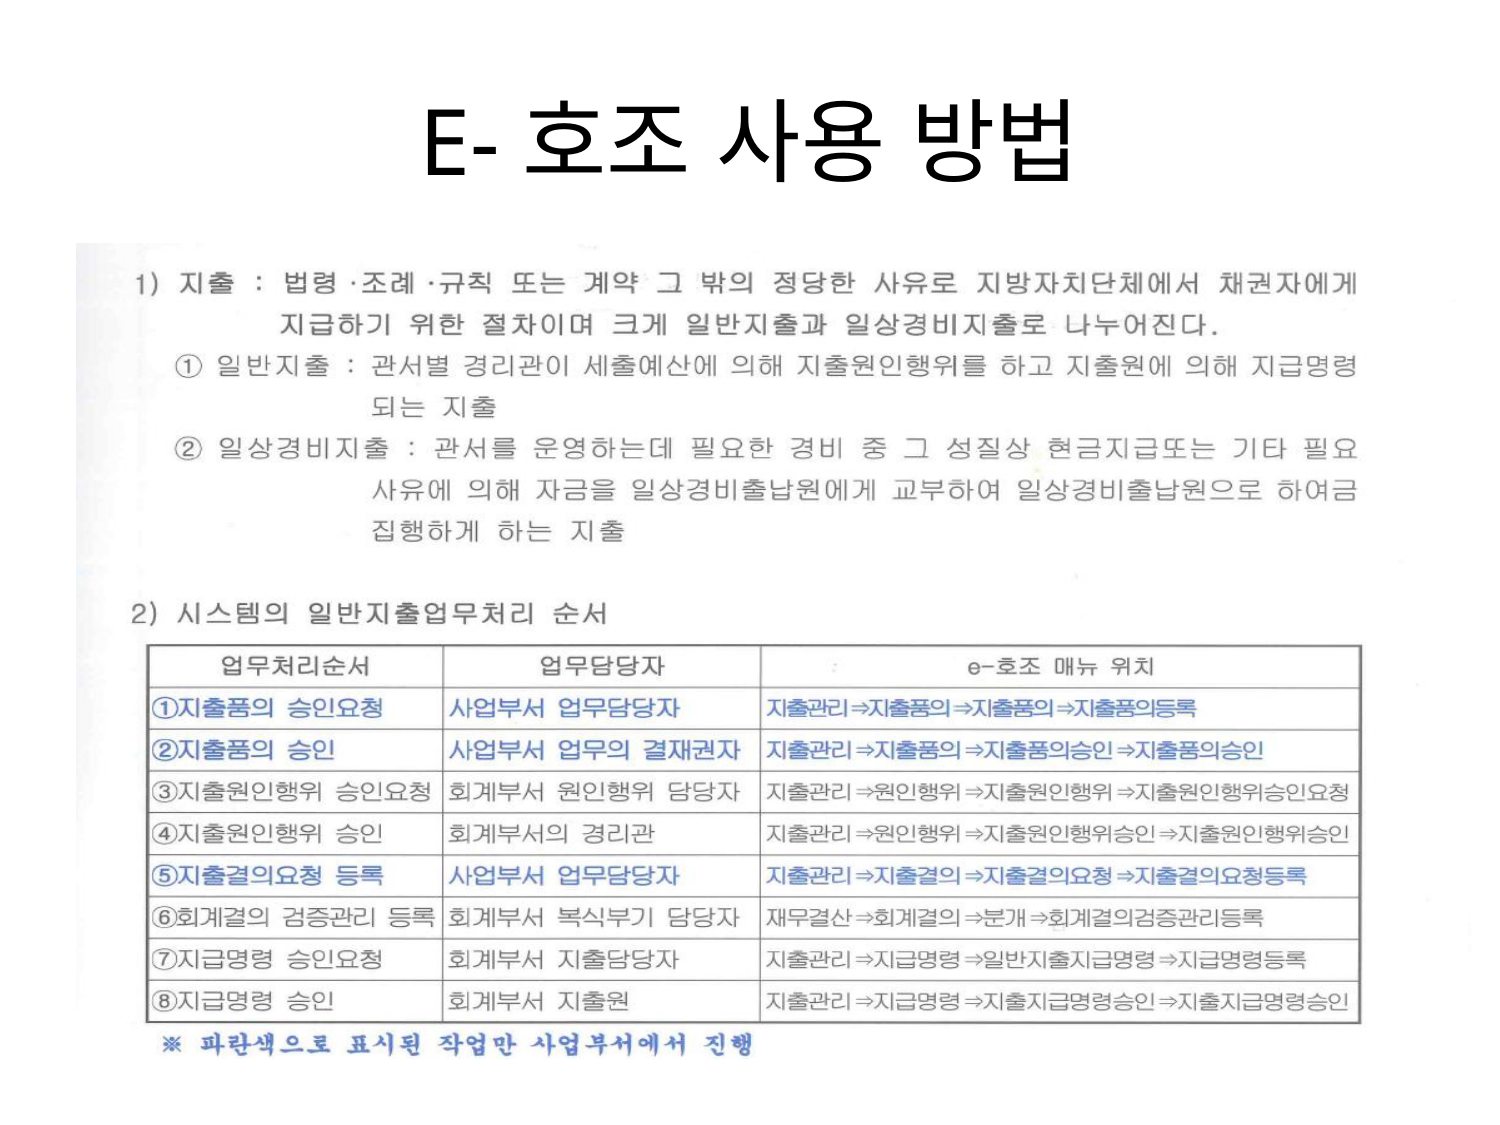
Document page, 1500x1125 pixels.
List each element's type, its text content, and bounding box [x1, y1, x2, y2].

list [76, 243, 1471, 1059]
title E-호조 사용 방법 [75, 45, 1425, 233]
